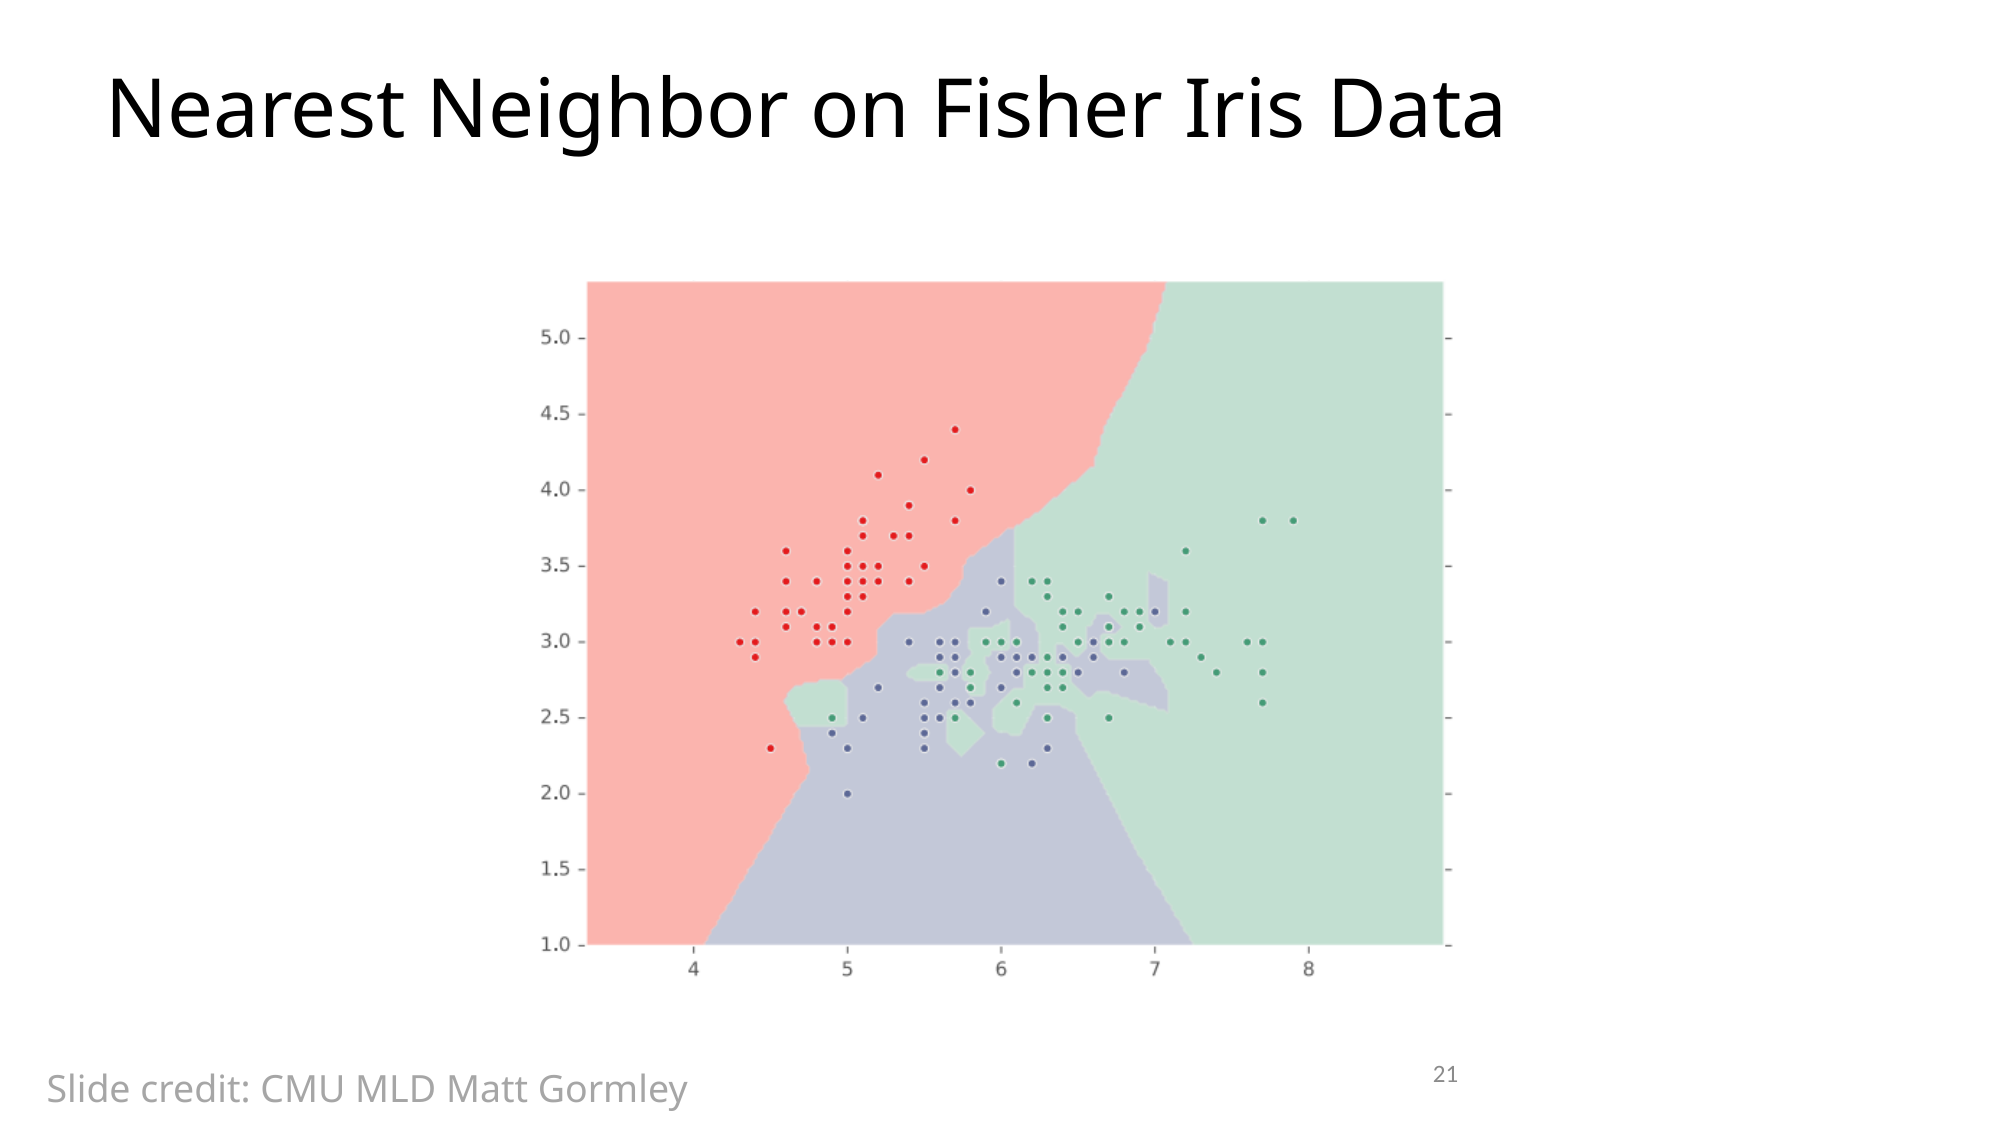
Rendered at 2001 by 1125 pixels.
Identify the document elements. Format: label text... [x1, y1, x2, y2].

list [448, 198, 1552, 1027]
title Nearest Neighbor on Fisher Iris Data [90, 60, 1816, 164]
text_box Slide credit: CMU MLD Matt Gormley [31, 1057, 704, 1117]
slide_number 21 [1330, 1042, 1474, 1103]
